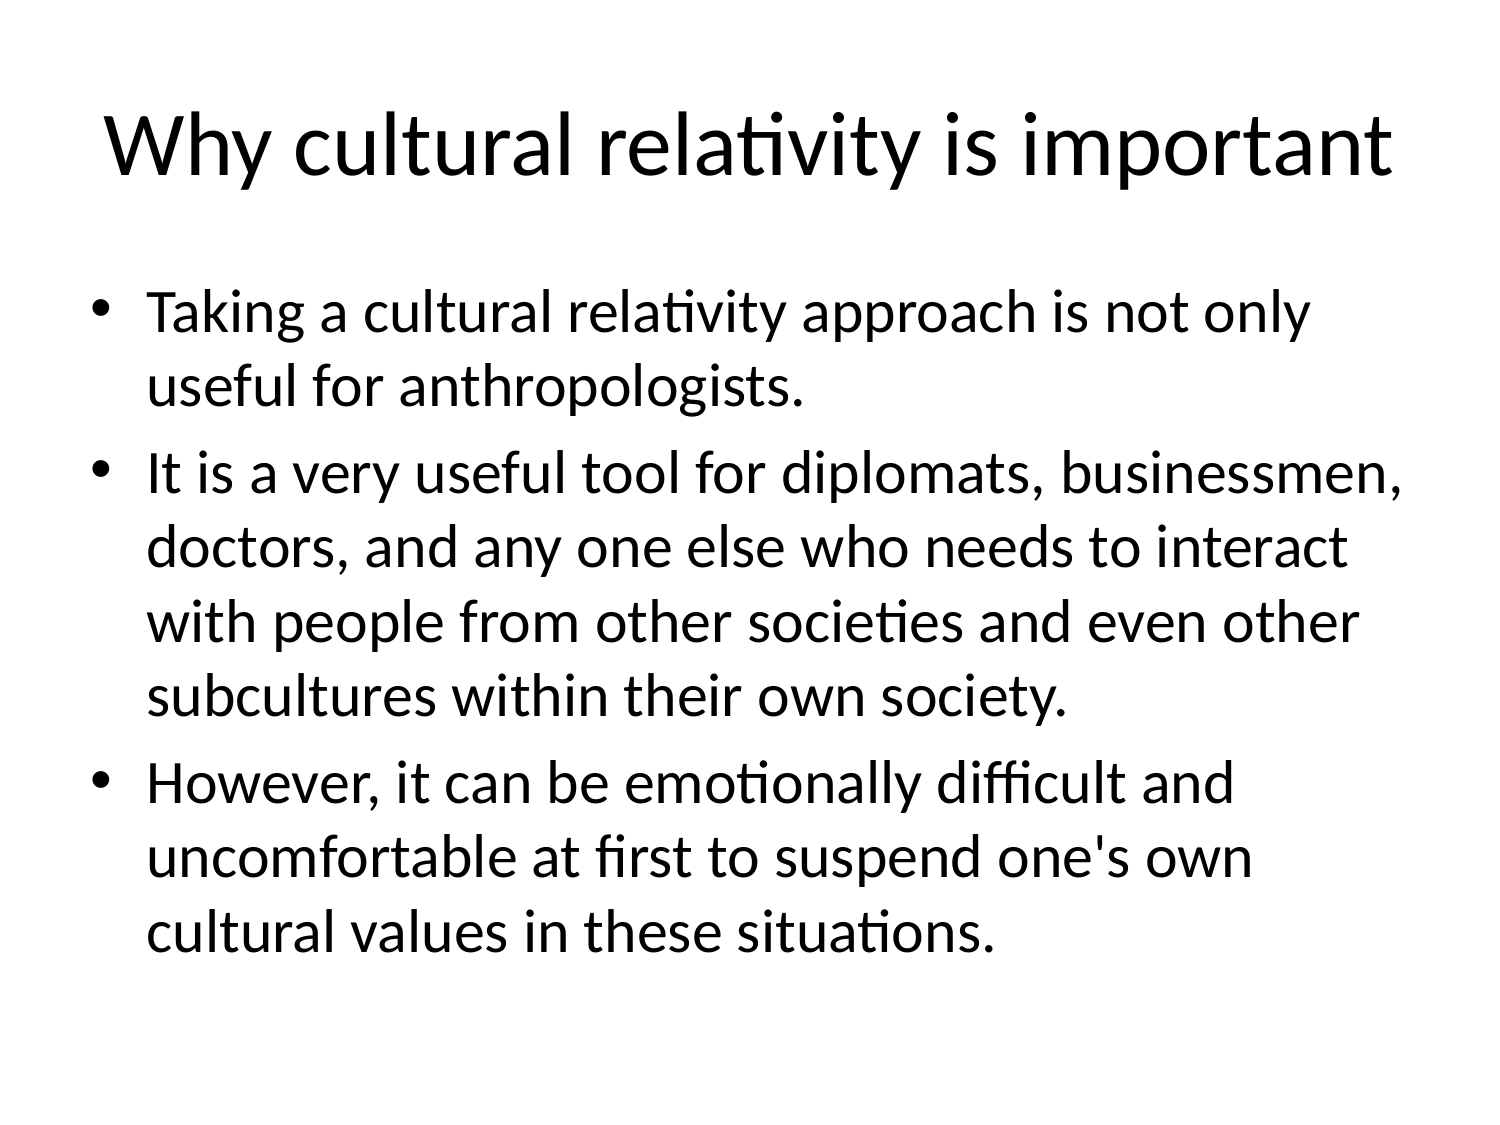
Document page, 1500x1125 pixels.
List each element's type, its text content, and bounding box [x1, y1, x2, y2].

title Why cultural relativity is important [75, 45, 1425, 233]
list Taking a cultural relativity approach is not only useful for anthropologists. It is a very useful tool for diplomats, businessmen, doctors, and any one else who needs to interact with people from other societies and even other subcultures within their own society. However, it can be emotionally difficult and uncomfortable at first to suspend one's own cultural values in these situations. [75, 262, 1425, 1005]
